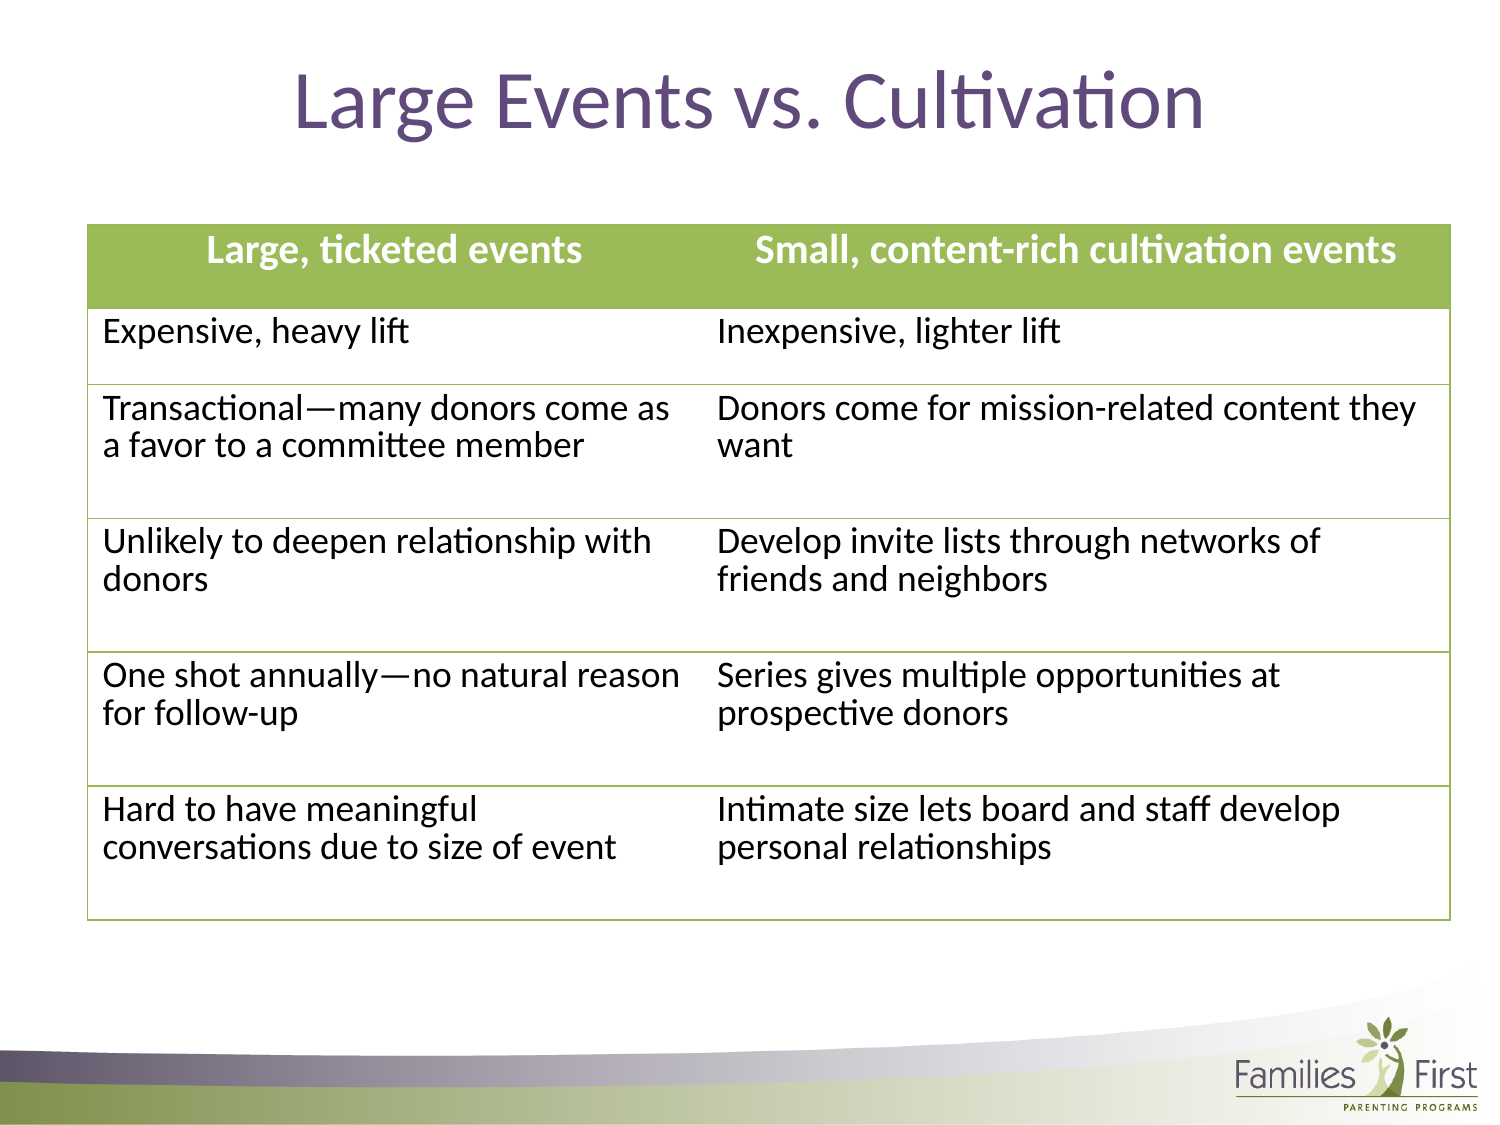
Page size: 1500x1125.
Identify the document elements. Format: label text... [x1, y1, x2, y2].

table_cell One shot annually—no natural reason for follow-up [88, 653, 702, 785]
table_cell Donors come for mission-related content they want [702, 385, 1449, 518]
table_header Large, ticketed events [88, 226, 702, 307]
table_cell Unlikely to deepen relationship with donors [88, 519, 702, 651]
table_cell Inexpensive, lighter lift [702, 309, 1449, 384]
table_cell Series gives multiple opportunities at prospective donors [702, 653, 1449, 785]
picture [0, 0, 1500, 1125]
table_cell Hard to have meaningful conversations due to size of event [88, 787, 702, 919]
text_box Large Events vs. Cultivation [162, 37, 1338, 153]
table_cell Develop invite lists through networks of friends and neighbors [702, 519, 1449, 651]
table_cell Intimate size lets board and staff develop personal relationships [702, 787, 1449, 919]
table_cell Expensive, heavy lift [88, 309, 702, 384]
table_cell Transactional—many donors come as a favor to a committee member [88, 385, 702, 518]
table_header Small, content-rich cultivation events [702, 226, 1449, 307]
